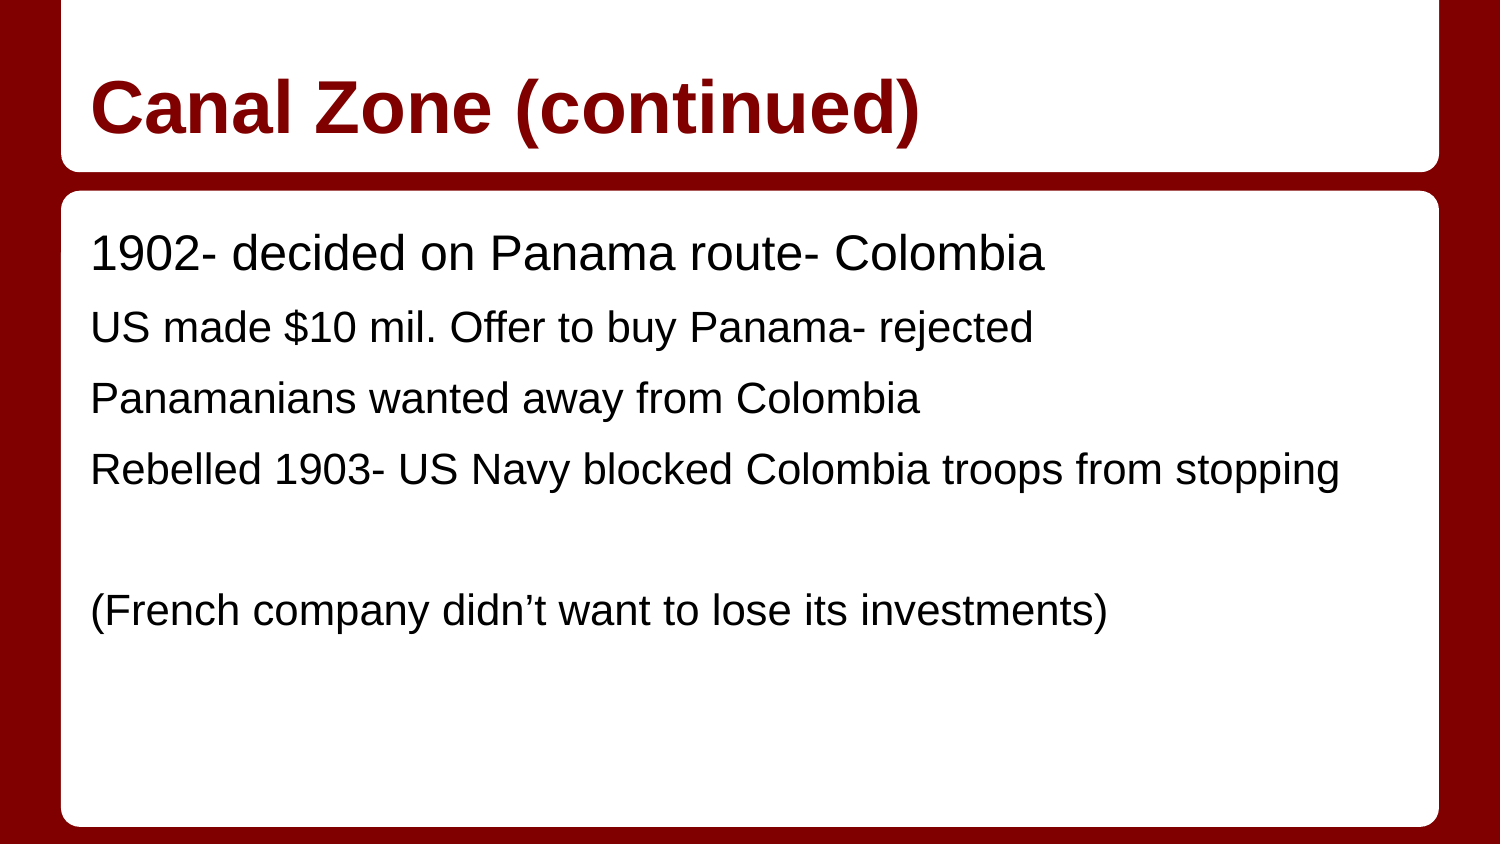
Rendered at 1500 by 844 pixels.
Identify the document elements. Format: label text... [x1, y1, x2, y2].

list 1902- decided on Panama route- Colombia US made $10 mil. Offer to buy Panama- rejected Panamanians wanted away from Colombia Rebelled 1903- US Navy blocked Colombia troops from stopping (French company didn’t want to lose its investments) [75, 196, 1425, 808]
title Canal Zone (continued) [75, 22, 1425, 164]
